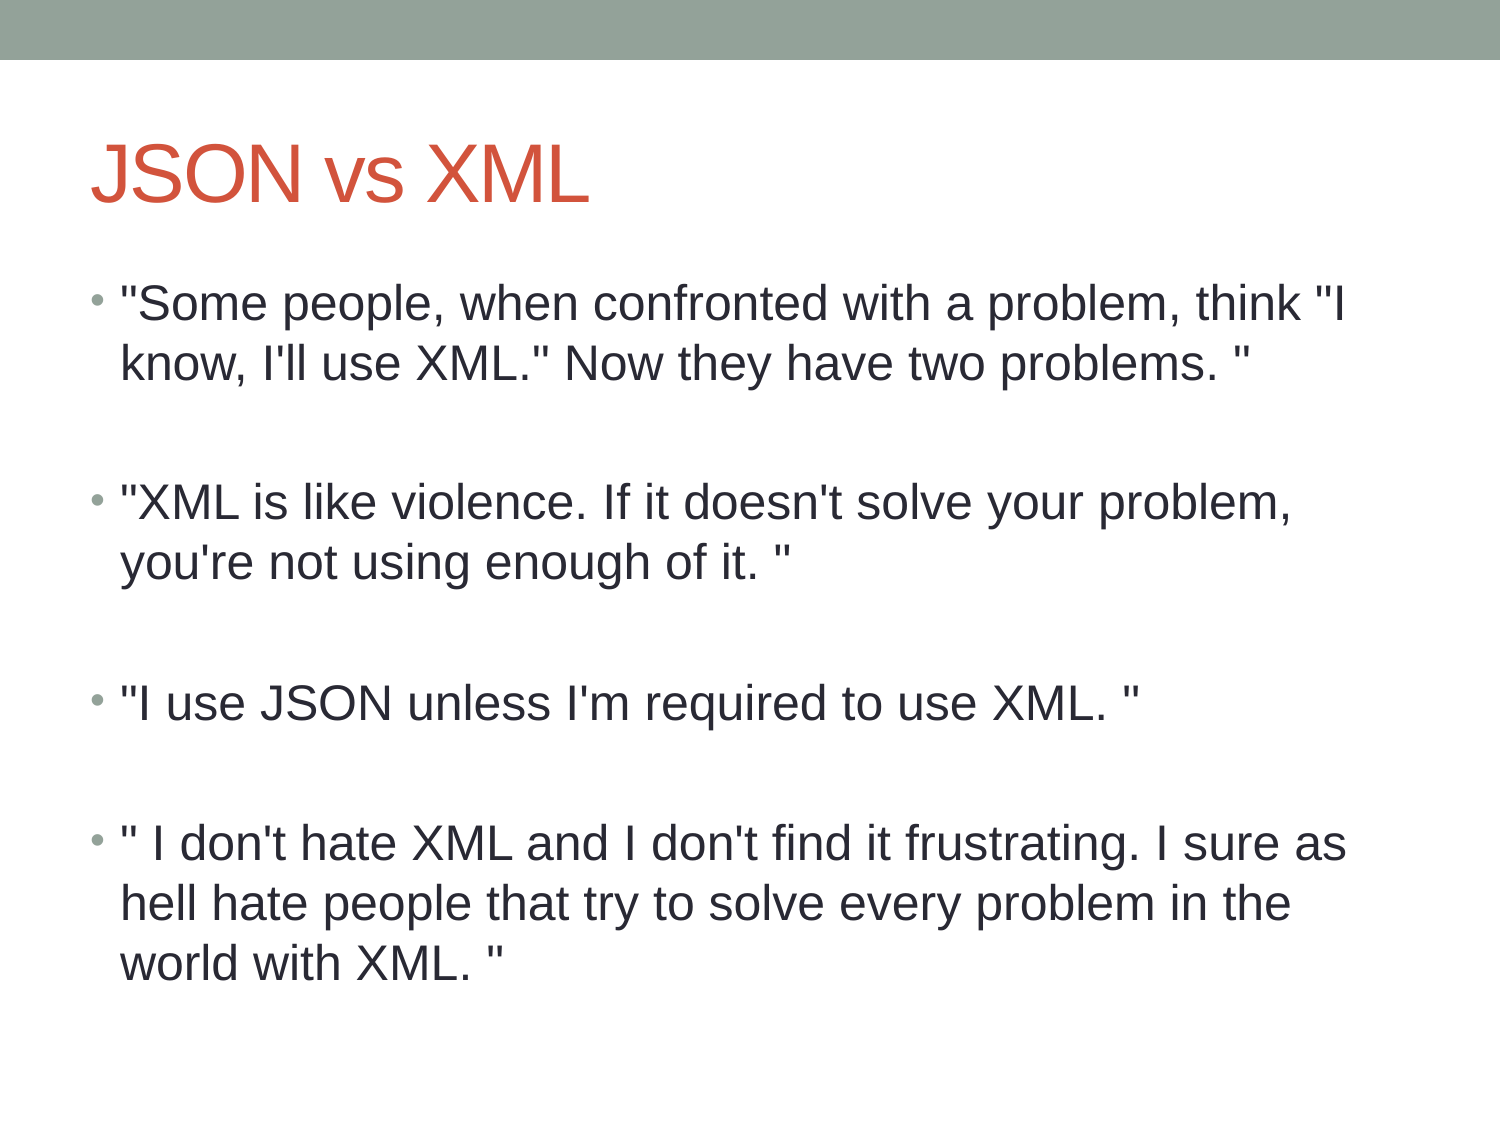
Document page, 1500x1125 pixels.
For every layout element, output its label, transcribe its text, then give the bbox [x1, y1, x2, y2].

title JSON vs XML [75, 87, 1425, 250]
list "Some people, when confronted with a problem, think "I know, I'll use XML." Now they have two problems. " "XML is like violence. If it doesn't solve your problem, you're not using enough of it. " "I use JSON unless I'm required to use XML. " " I don't hate XML and I don't find it frustrating. I sure as hell hate people that try to solve every problem in the world with XML. " [75, 262, 1425, 1063]
